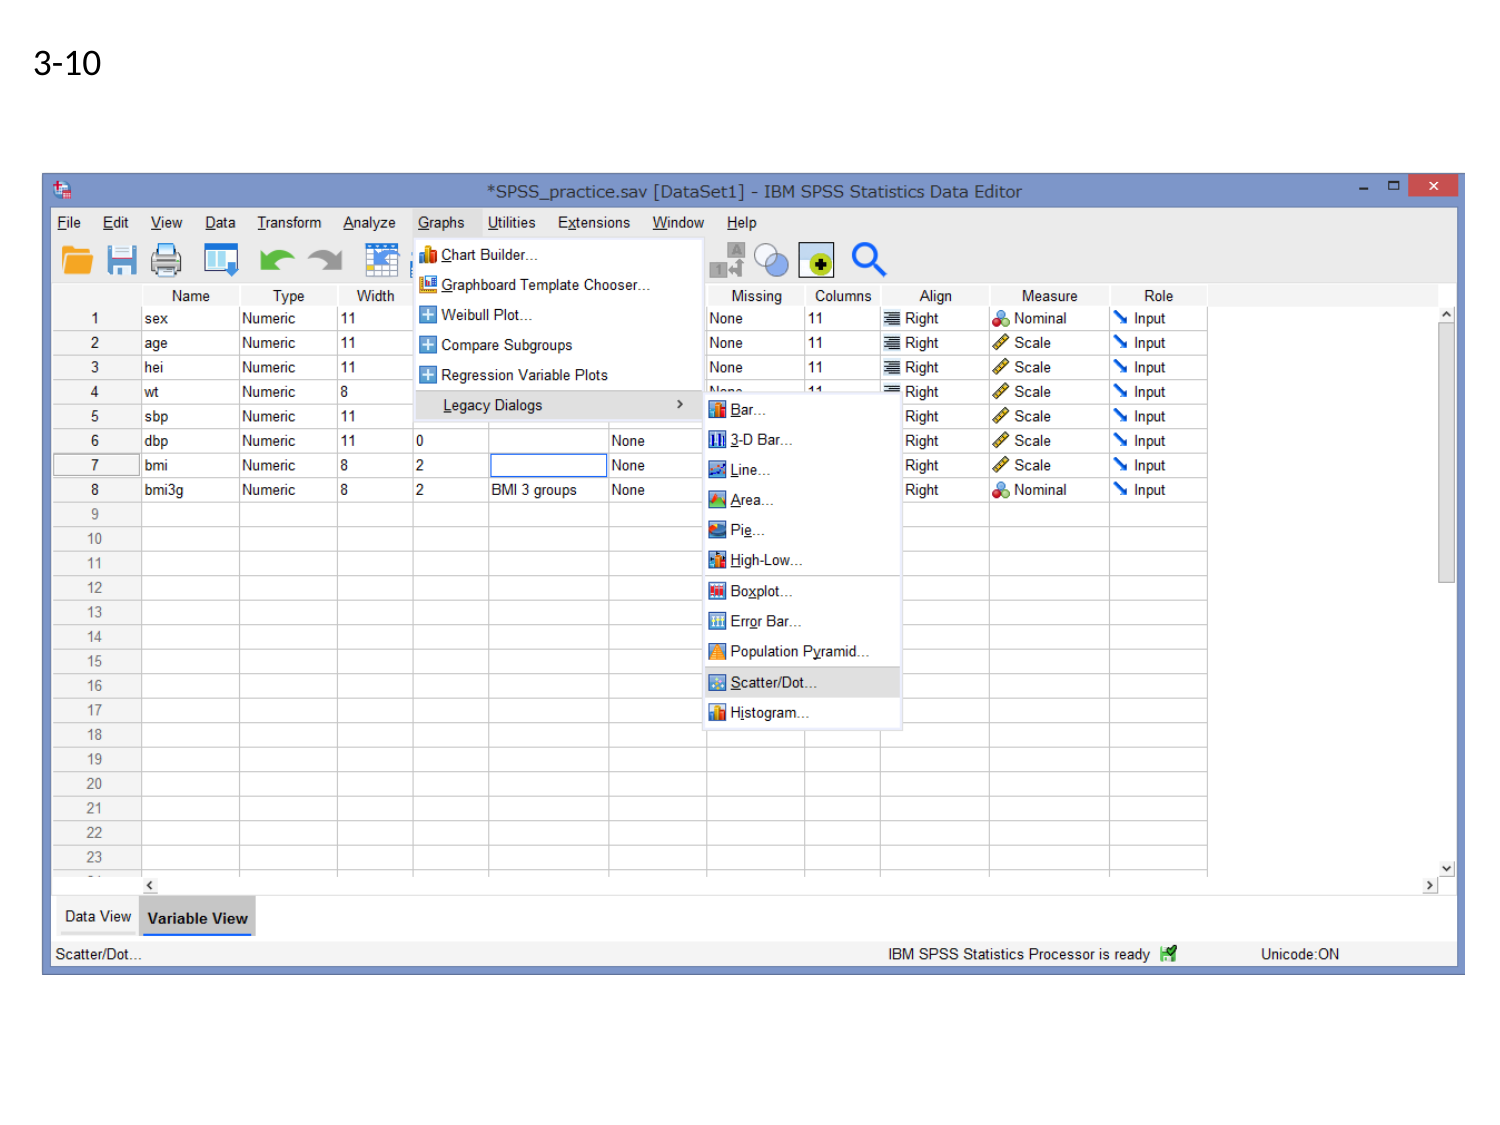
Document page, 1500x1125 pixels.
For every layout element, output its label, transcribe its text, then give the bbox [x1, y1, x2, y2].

text_box 3-10 [18, 30, 117, 91]
picture [41, 172, 1465, 975]
